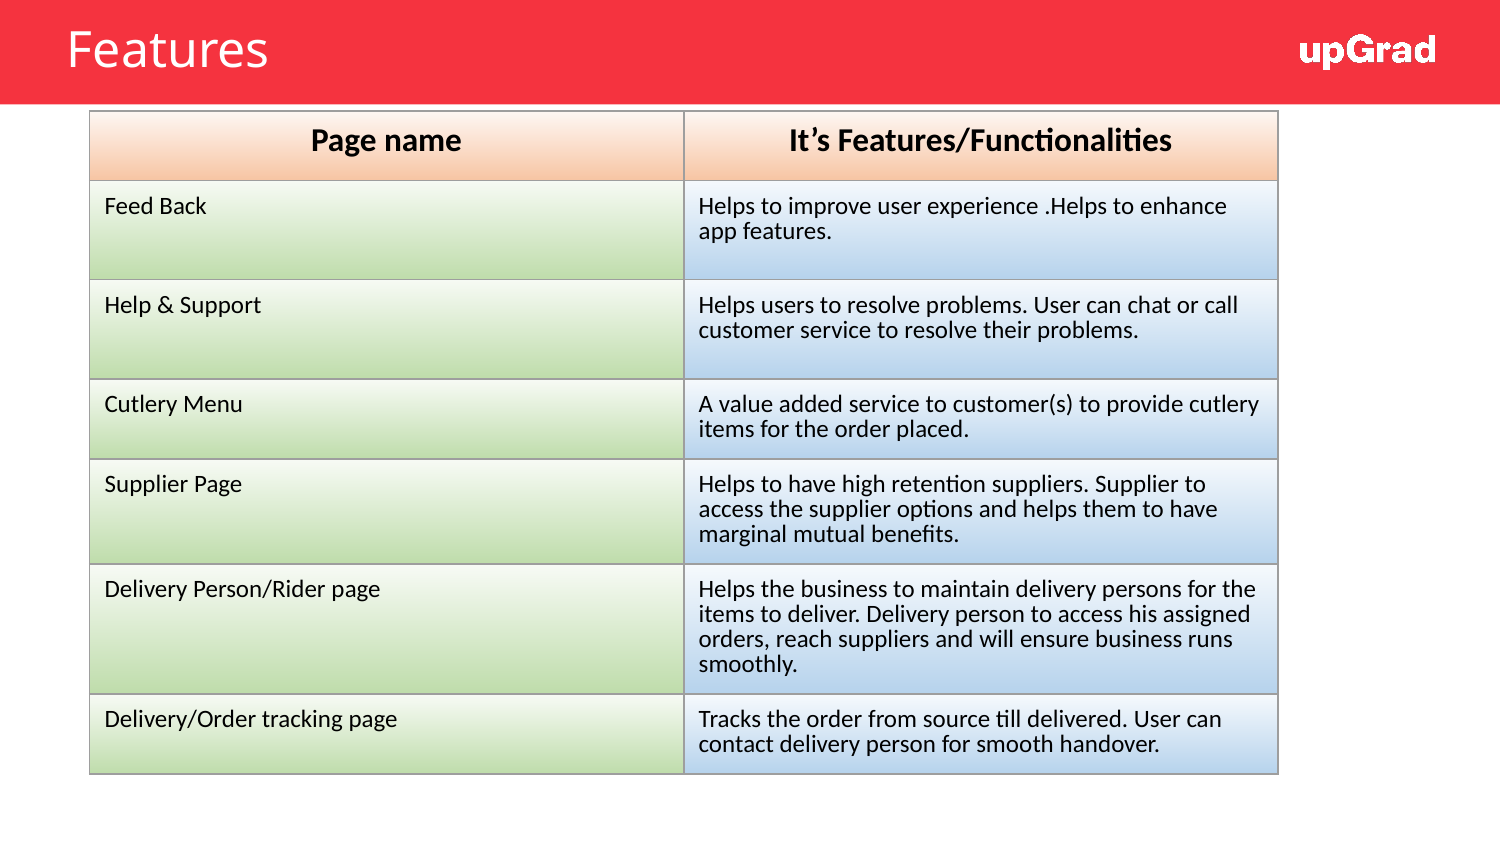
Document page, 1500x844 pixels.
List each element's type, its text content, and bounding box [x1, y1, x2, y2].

table_cell Helps the business to maintain delivery persons for the items to deliver. Delivery person to access his assigned orders, reach suppliers and will ensure business runs smoothly. [685, 565, 1277, 693]
table_cell Supplier Page [90, 460, 683, 563]
table_header Page name [90, 112, 683, 180]
table_cell A value added service to customer(s) to provide cutlery items for the order placed. [685, 380, 1277, 458]
table_cell Feed Back [90, 181, 683, 279]
title Features [51, 20, 665, 83]
table_cell Delivery/Order tracking page [90, 695, 683, 773]
table_cell Help & Support [90, 280, 683, 378]
table_cell Delivery Person/Rider page [90, 565, 683, 693]
table_cell Helps to improve user experience .Helps to enhance app features. [685, 181, 1277, 279]
table_cell Tracks the order from source till delivered. User can contact delivery person for smooth handover. [685, 695, 1277, 773]
table_header It’s Features/Functionalities [685, 112, 1277, 180]
picture [1300, 34, 1435, 70]
table_cell Cutlery Menu [90, 380, 683, 458]
table_cell Helps users to resolve problems. User can chat or call customer service to resolve their problems. [685, 280, 1277, 378]
table_cell Helps to have high retention suppliers. Supplier to access the supplier options and helps them to have marginal mutual benefits. [685, 460, 1277, 563]
